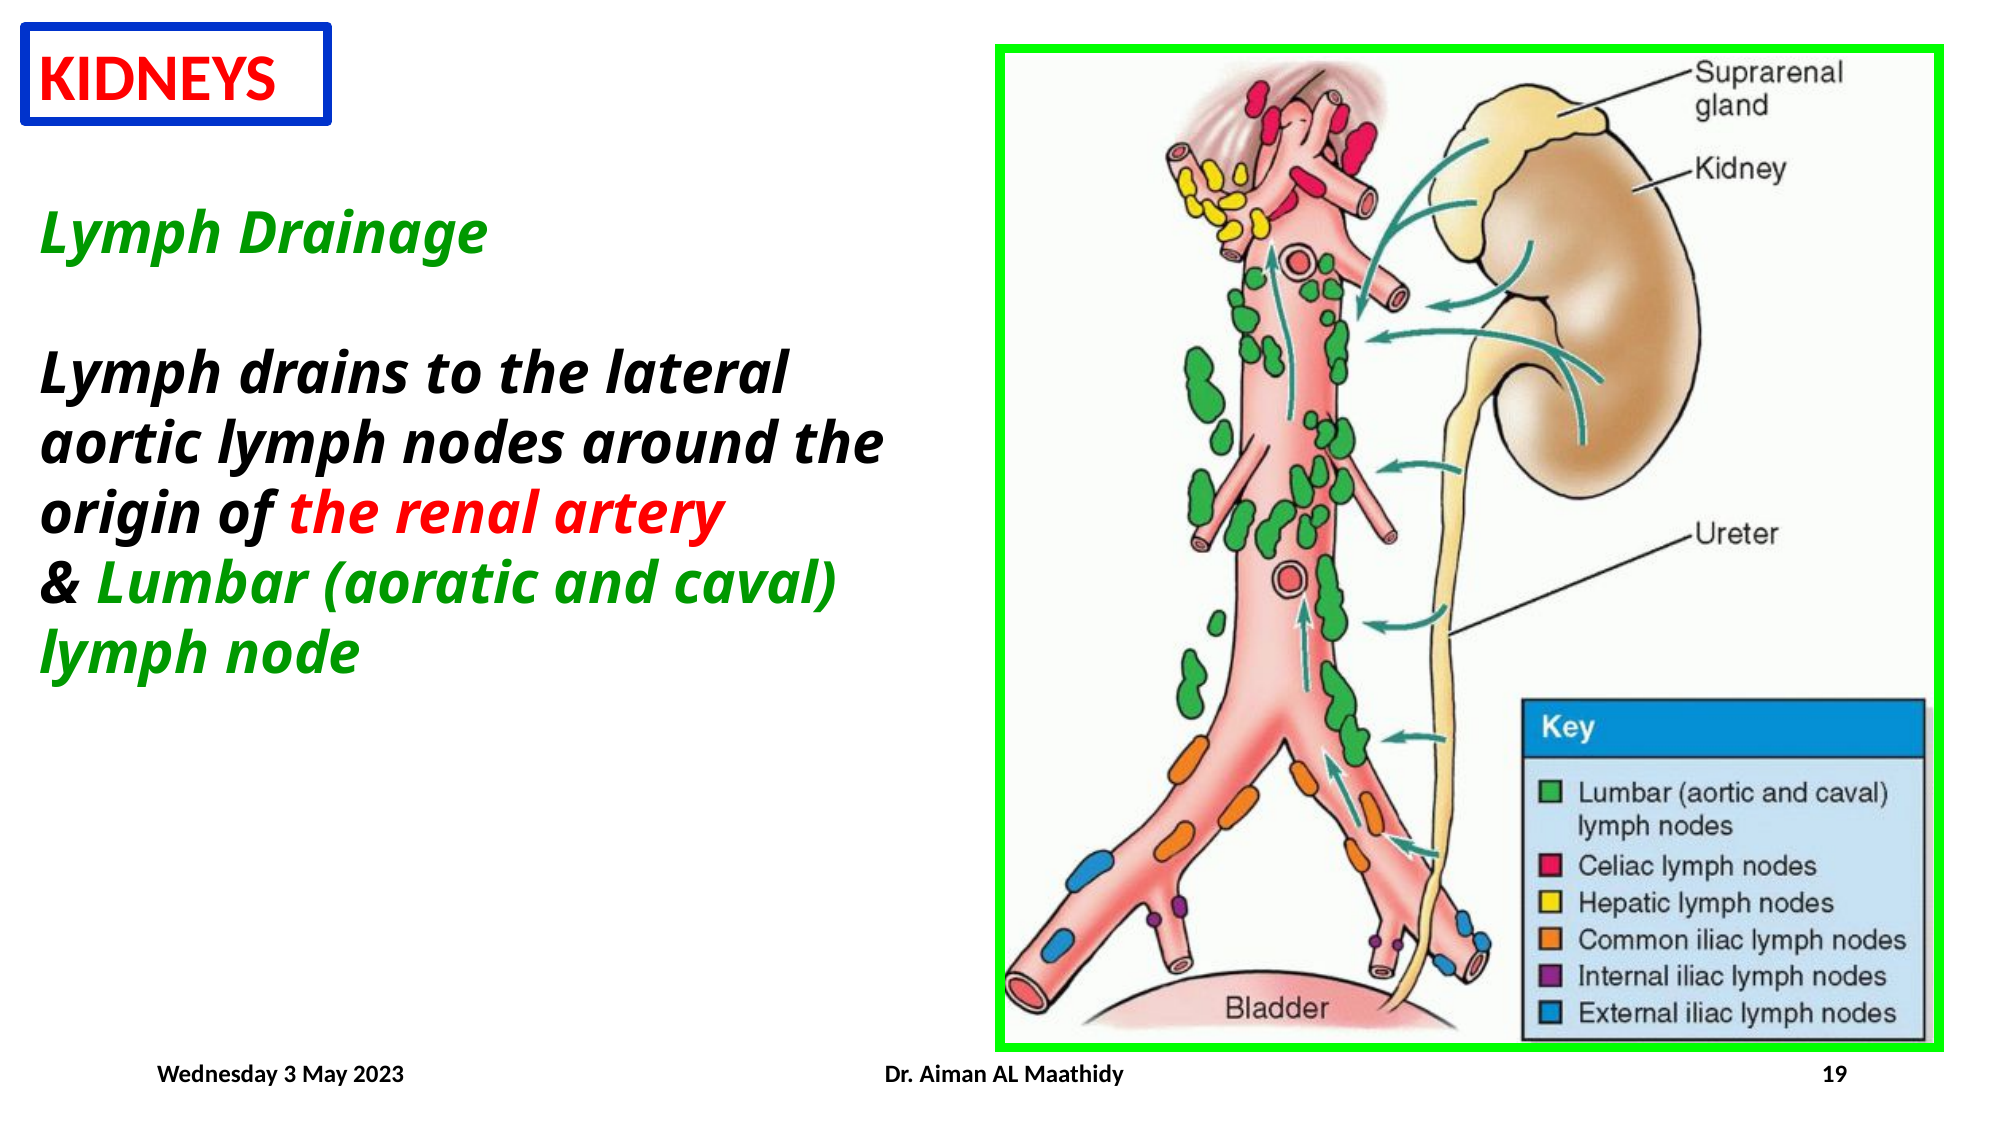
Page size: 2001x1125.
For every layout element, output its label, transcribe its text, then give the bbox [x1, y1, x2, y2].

footer Dr. Aiman AL Maathidy [667, 1042, 1342, 1103]
picture [1004, 53, 1935, 1043]
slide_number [142, 1042, 592, 1103]
slide_number 19 [1412, 1052, 1863, 1103]
text_box Lymph Drainage Lymph drains to the lateral aortic lymph nodes around the origin of the renal artery & Lumbar (aoratic and caval) lymph node [24, 187, 969, 693]
text_box KIDNEYS [24, 26, 328, 122]
